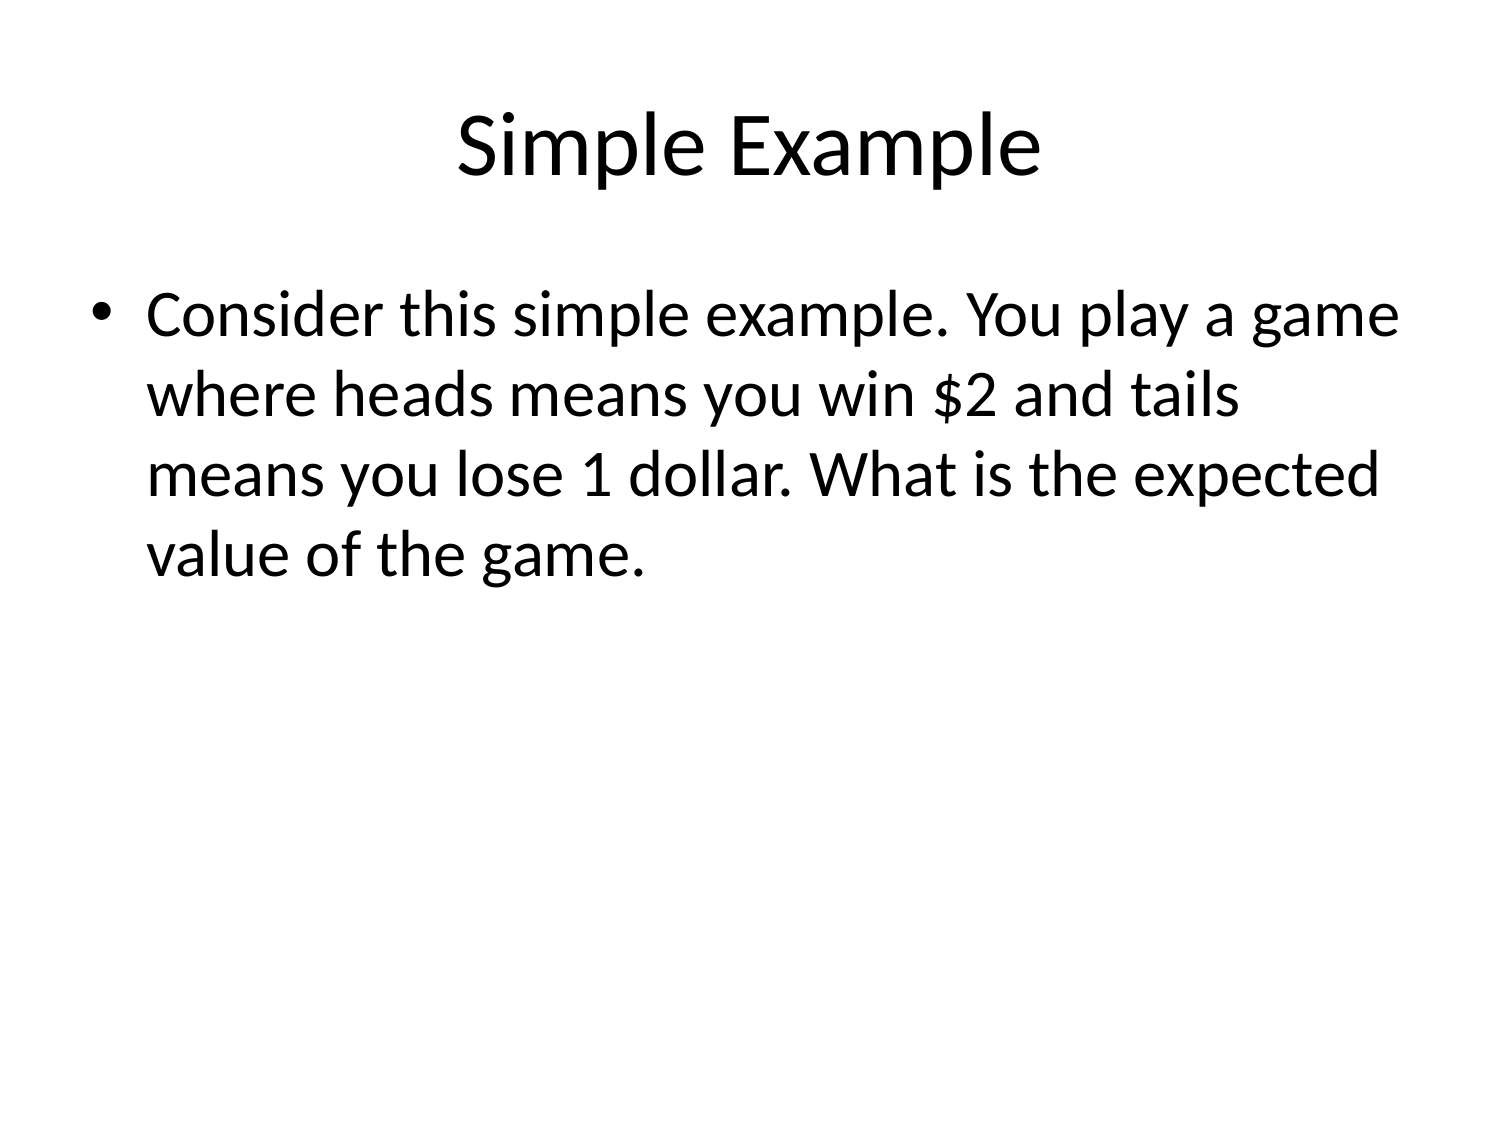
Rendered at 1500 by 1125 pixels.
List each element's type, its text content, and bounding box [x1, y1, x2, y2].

list Consider this simple example. You play a game where heads means you win $2 and tails means you lose 1 dollar. What is the expected value of the game. [75, 262, 1425, 1005]
title Simple Example [75, 45, 1425, 233]
